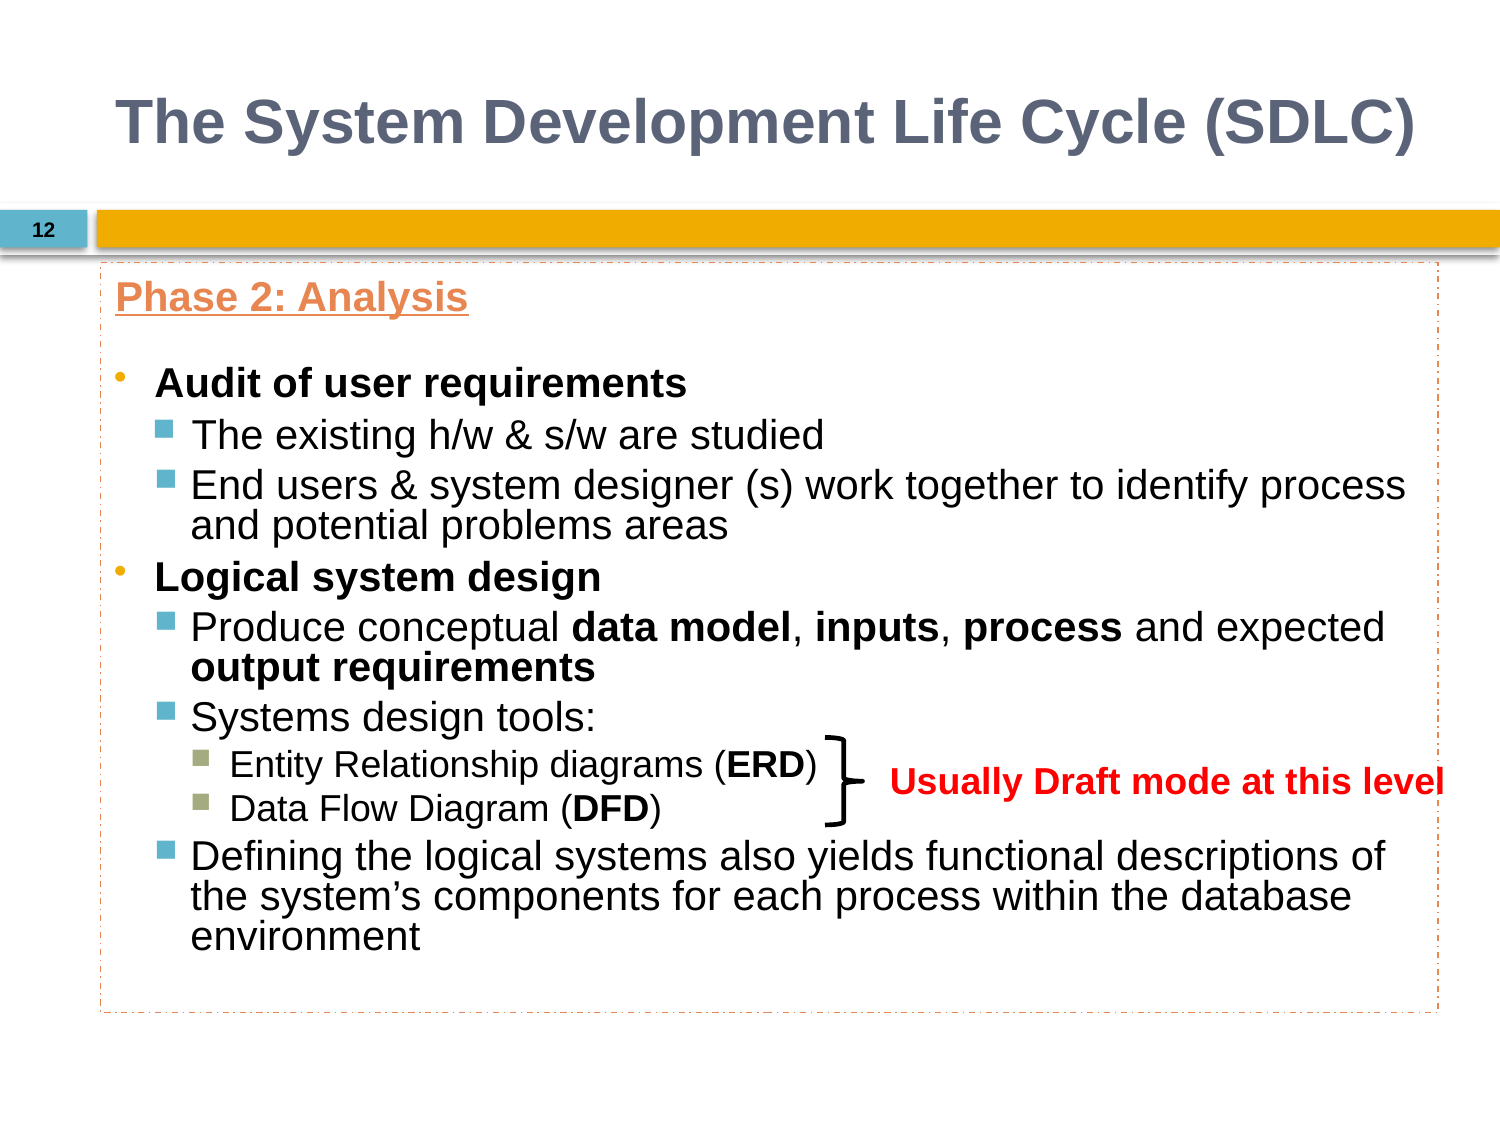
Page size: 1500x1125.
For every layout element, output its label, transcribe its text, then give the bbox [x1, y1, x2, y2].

title The System Development Life Cycle (SDLC) [100, 37, 1439, 201]
text_box Usually Draft mode at this level [874, 749, 1475, 810]
slide_number 12 [0, 208, 88, 249]
list Phase 2: Analysis Audit of user requirements The existing h/w & s/w are studied End users & system designer (s) work together to identify process and potential problems areas Logical system design Produce conceptual data model, inputs, process and expected output requirements Systems design tools: Entity Relationship diagrams (ERD) Data Flow Diagram (DFD) Defining the logical systems also yields functional descriptions of the system’s components for each process within the database environment [100, 262, 1439, 1013]
text_box [824, 736, 864, 826]
